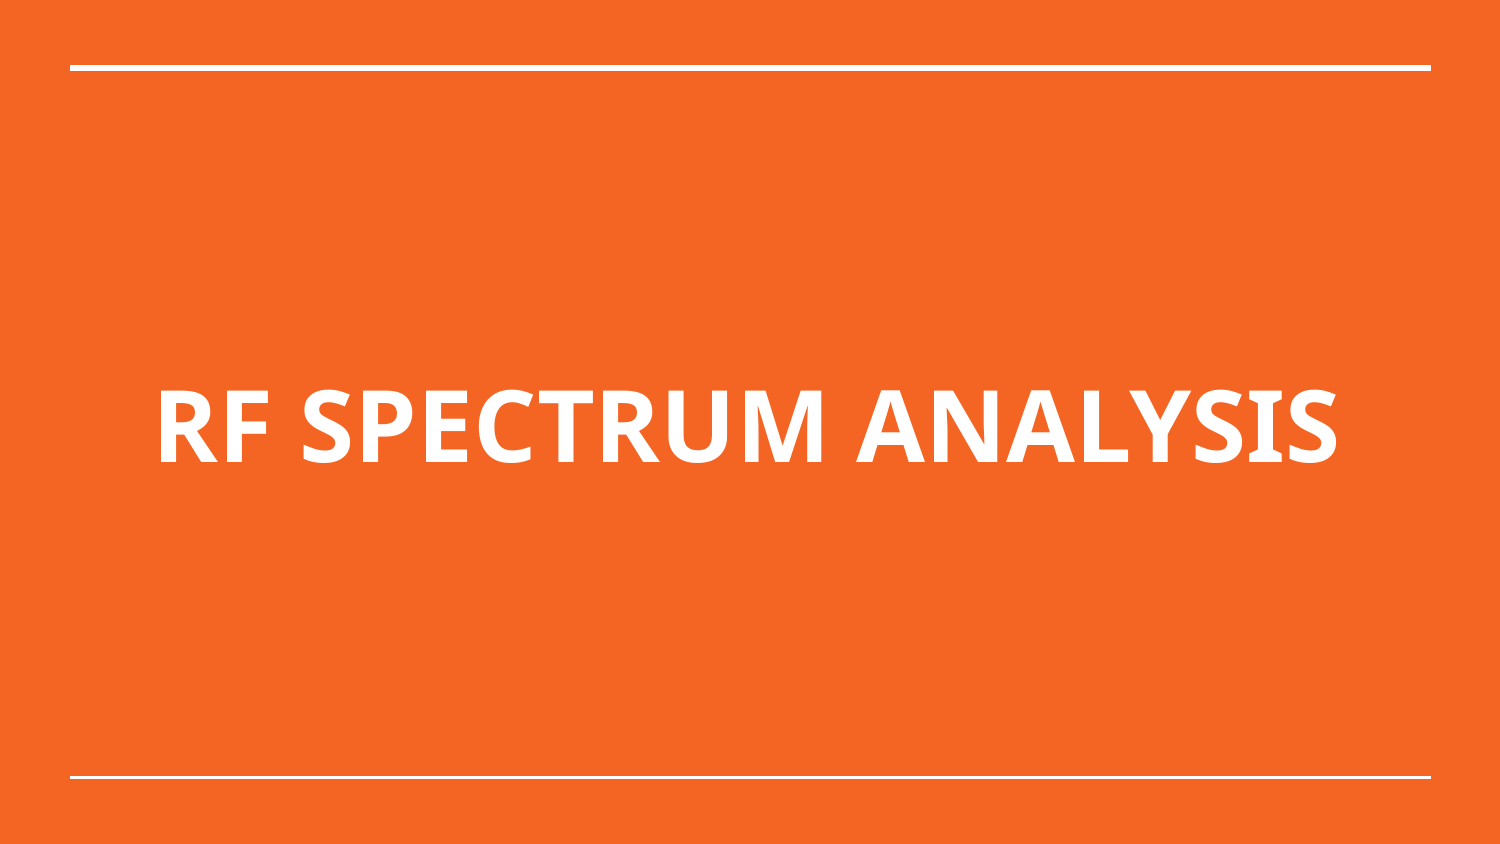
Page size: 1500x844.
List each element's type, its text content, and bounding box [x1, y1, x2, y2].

title RF SPECTRUM ANALYSIS [66, 296, 1428, 550]
